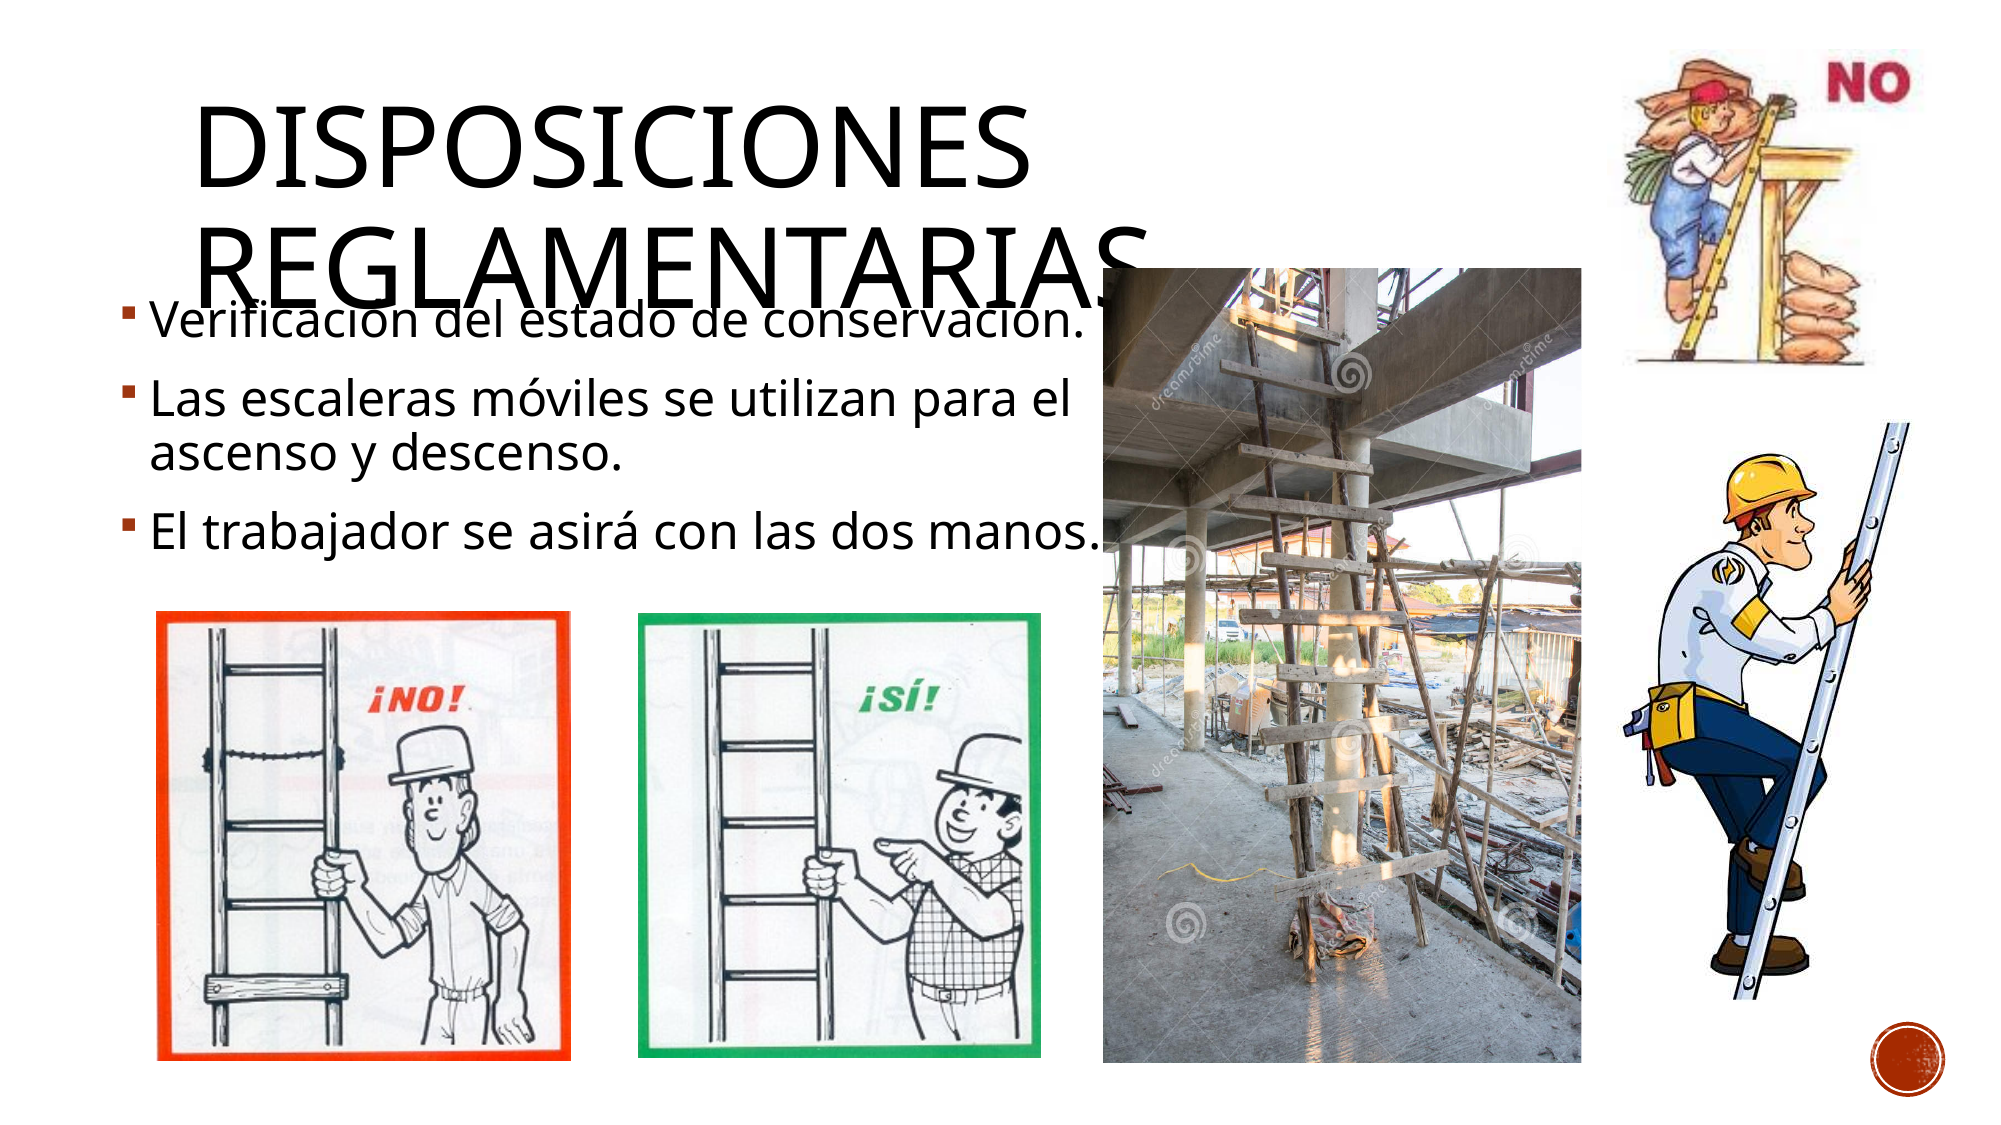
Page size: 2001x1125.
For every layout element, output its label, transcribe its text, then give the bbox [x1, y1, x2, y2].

picture [1103, 268, 1582, 1063]
picture [1616, 419, 1915, 1002]
picture [638, 613, 1041, 1058]
list Verificación del estado de conservación. Las escaleras móviles se utilizan para el ascenso y descenso. El trabajador se asirá con las dos manos. [104, 286, 1102, 605]
title Disposiciones reglamentarias [175, 79, 1607, 344]
picture [156, 611, 571, 1061]
picture [1607, 49, 1932, 374]
